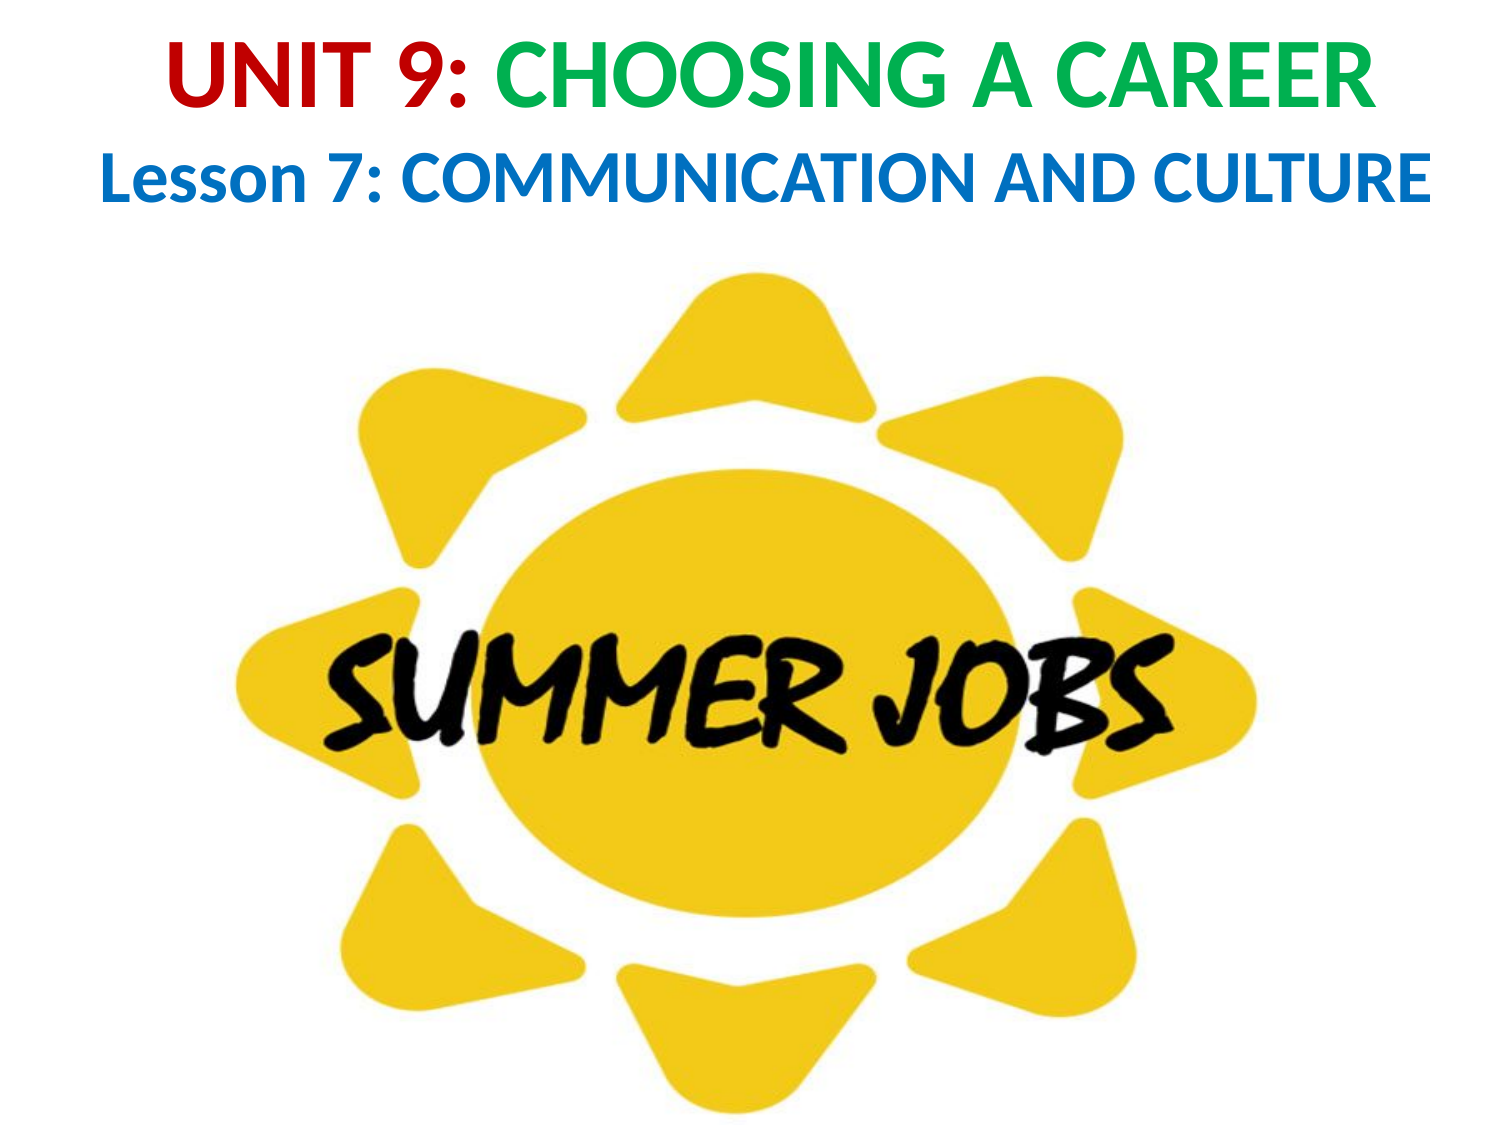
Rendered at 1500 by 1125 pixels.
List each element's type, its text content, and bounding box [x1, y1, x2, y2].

picture [0, 262, 1500, 1125]
text_box UNIT 9: CHOOSING A CAREER Lesson 7: COMMUNICATION AND CULTURE [0, 0, 1500, 261]
